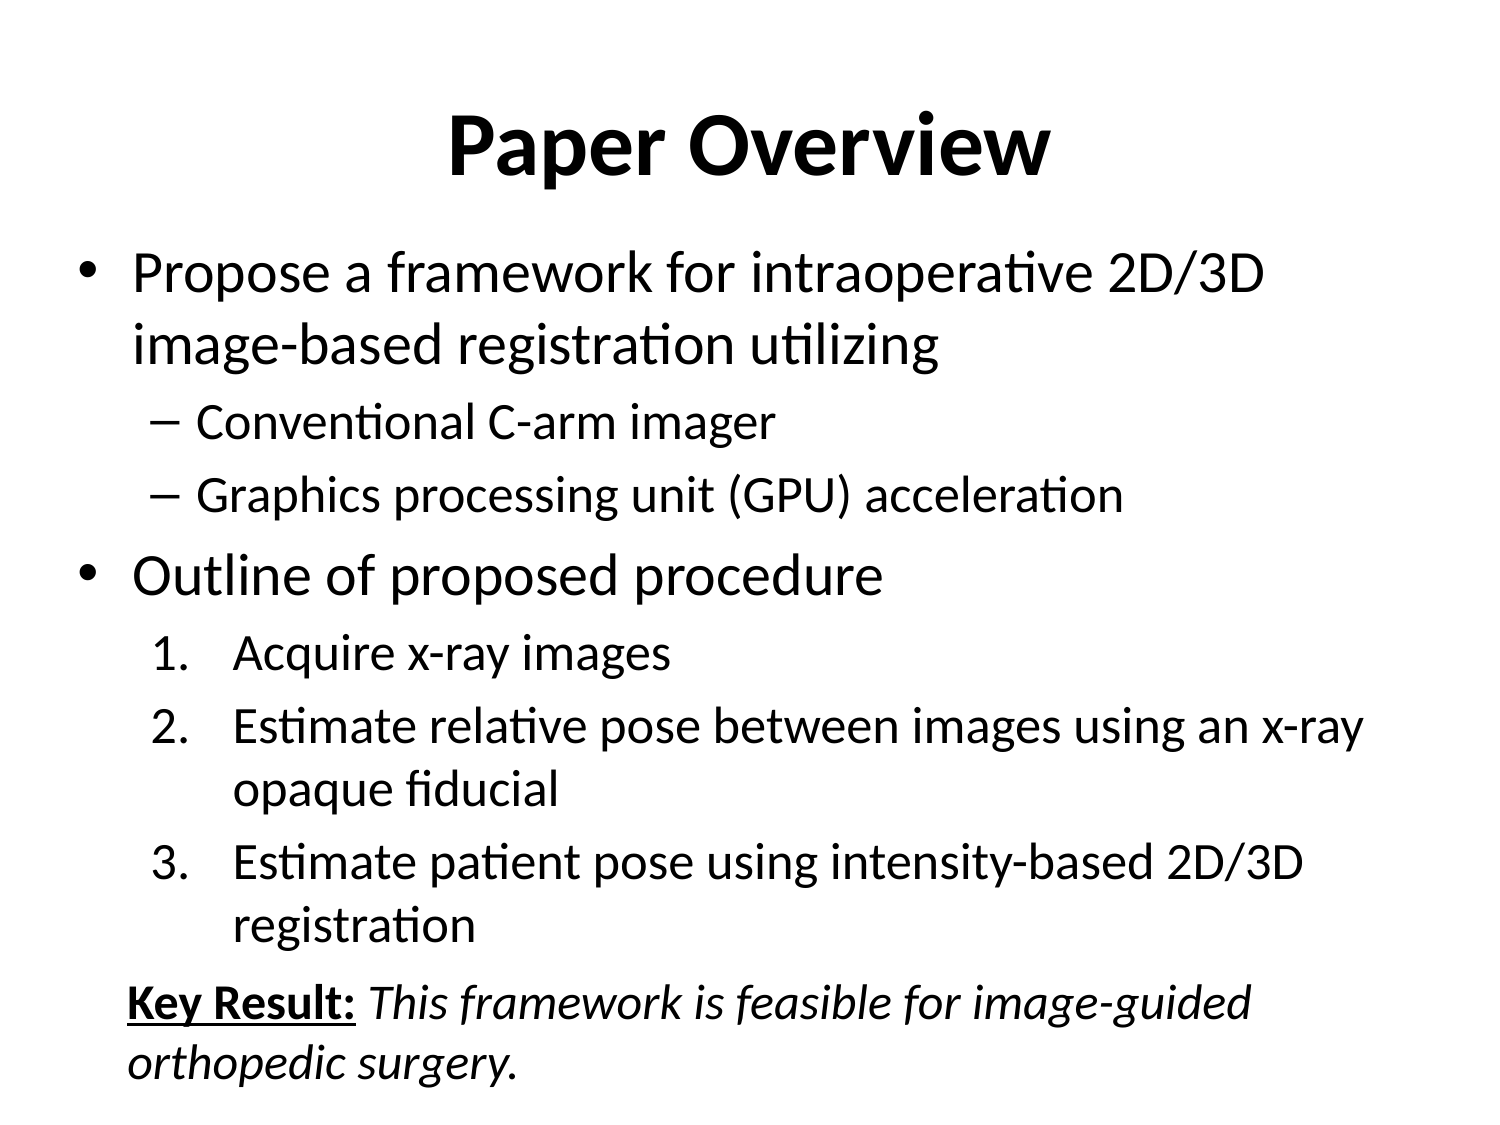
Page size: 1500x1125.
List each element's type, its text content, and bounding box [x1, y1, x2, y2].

list Propose a framework for intraoperative 2D/3D image-based registration utilizing Conventional C-arm imager Graphics processing unit (GPU) acceleration Outline of proposed procedure Acquire x-ray images Estimate relative pose between images using an x-ray opaque fiducial Estimate patient pose using intensity-based 2D/3D registration [62, 224, 1413, 968]
title Paper Overview [75, 45, 1425, 233]
text_box Key Result: This framework is feasible for image-guided orthopedic surgery. [112, 962, 1400, 1098]
